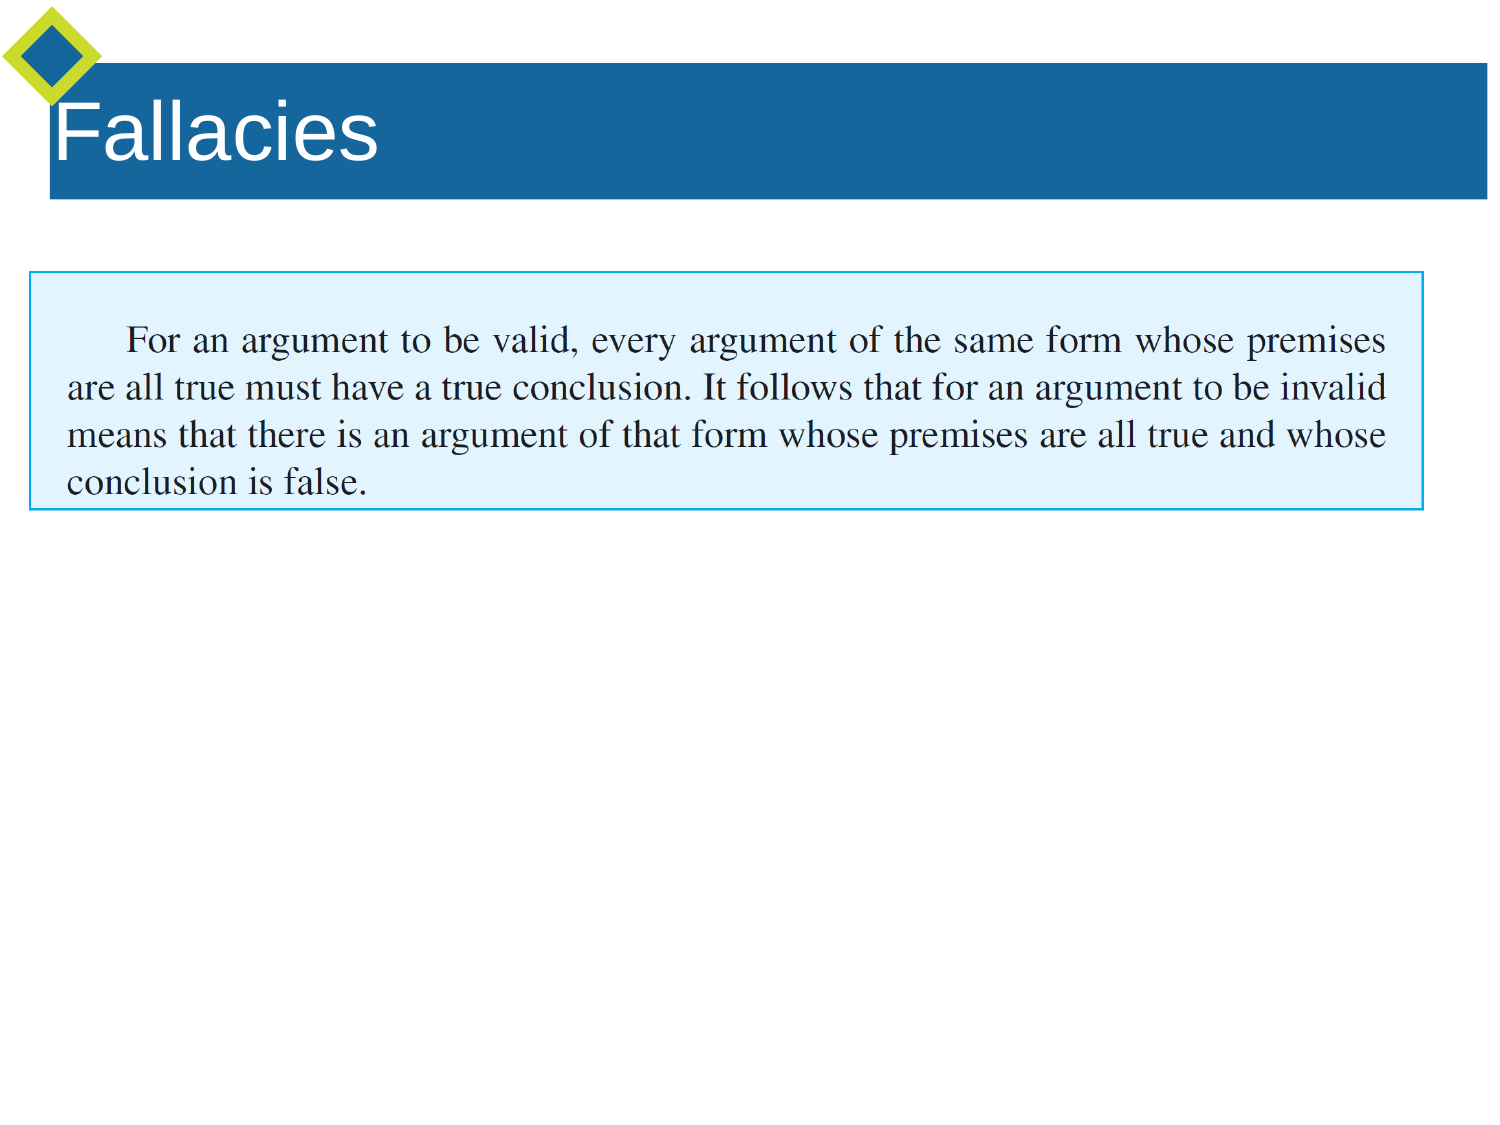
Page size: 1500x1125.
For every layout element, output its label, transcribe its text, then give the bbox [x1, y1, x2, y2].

title Fallacies [52, 33, 1403, 221]
picture [27, 269, 1427, 513]
